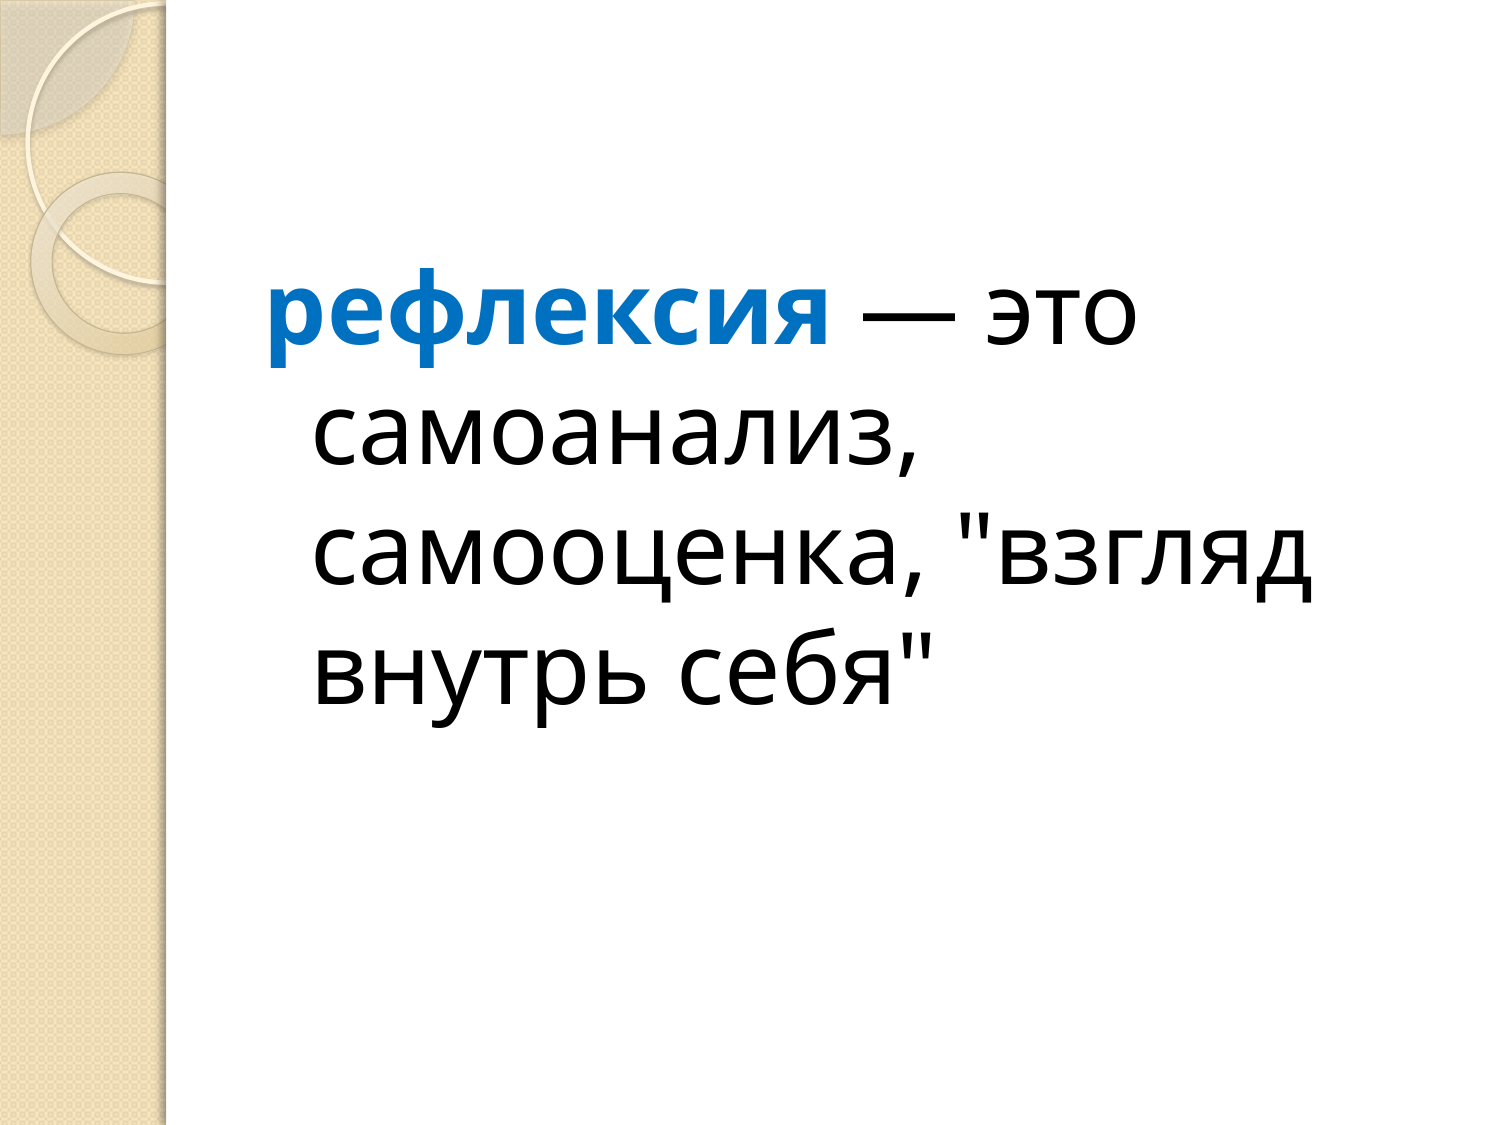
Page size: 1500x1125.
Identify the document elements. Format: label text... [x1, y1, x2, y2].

list рефлексия — это самоанализ, самооценка, "взгляд внутрь себя" [235, 237, 1466, 1025]
